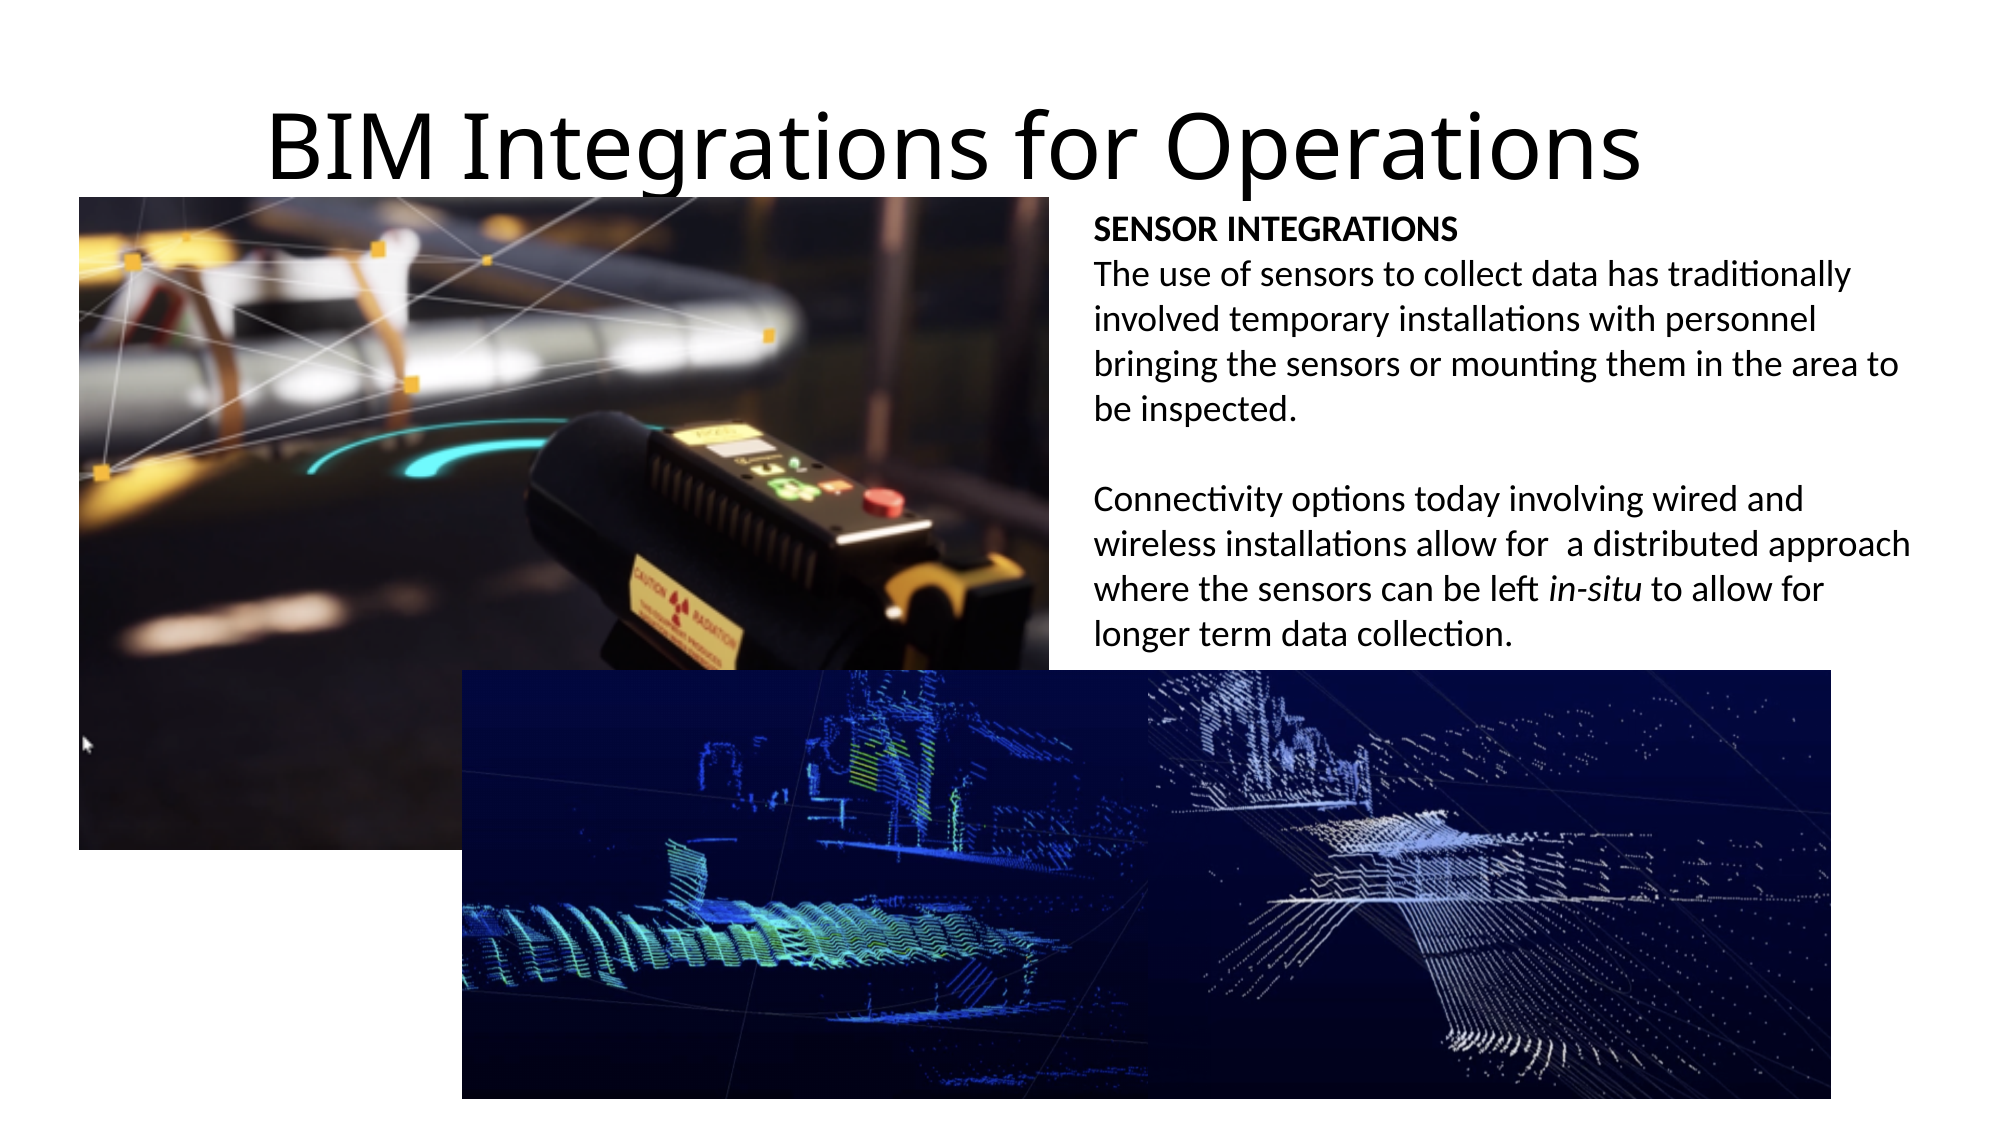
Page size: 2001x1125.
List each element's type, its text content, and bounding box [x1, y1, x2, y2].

text_box BIM Integrations for Operations [249, 82, 1750, 221]
text_box SENSOR INTEGRATIONS The use of sensors to collect data has traditionally involved temporary installations with personnel bringing the sensors or mounting them in the area to be inspected. Connectivity options today involving wired and wireless installations allow for a distributed approach where the sensors can be left in-situ to allow for longer term data collection. [1078, 196, 1931, 812]
picture [79, 197, 1831, 1099]
